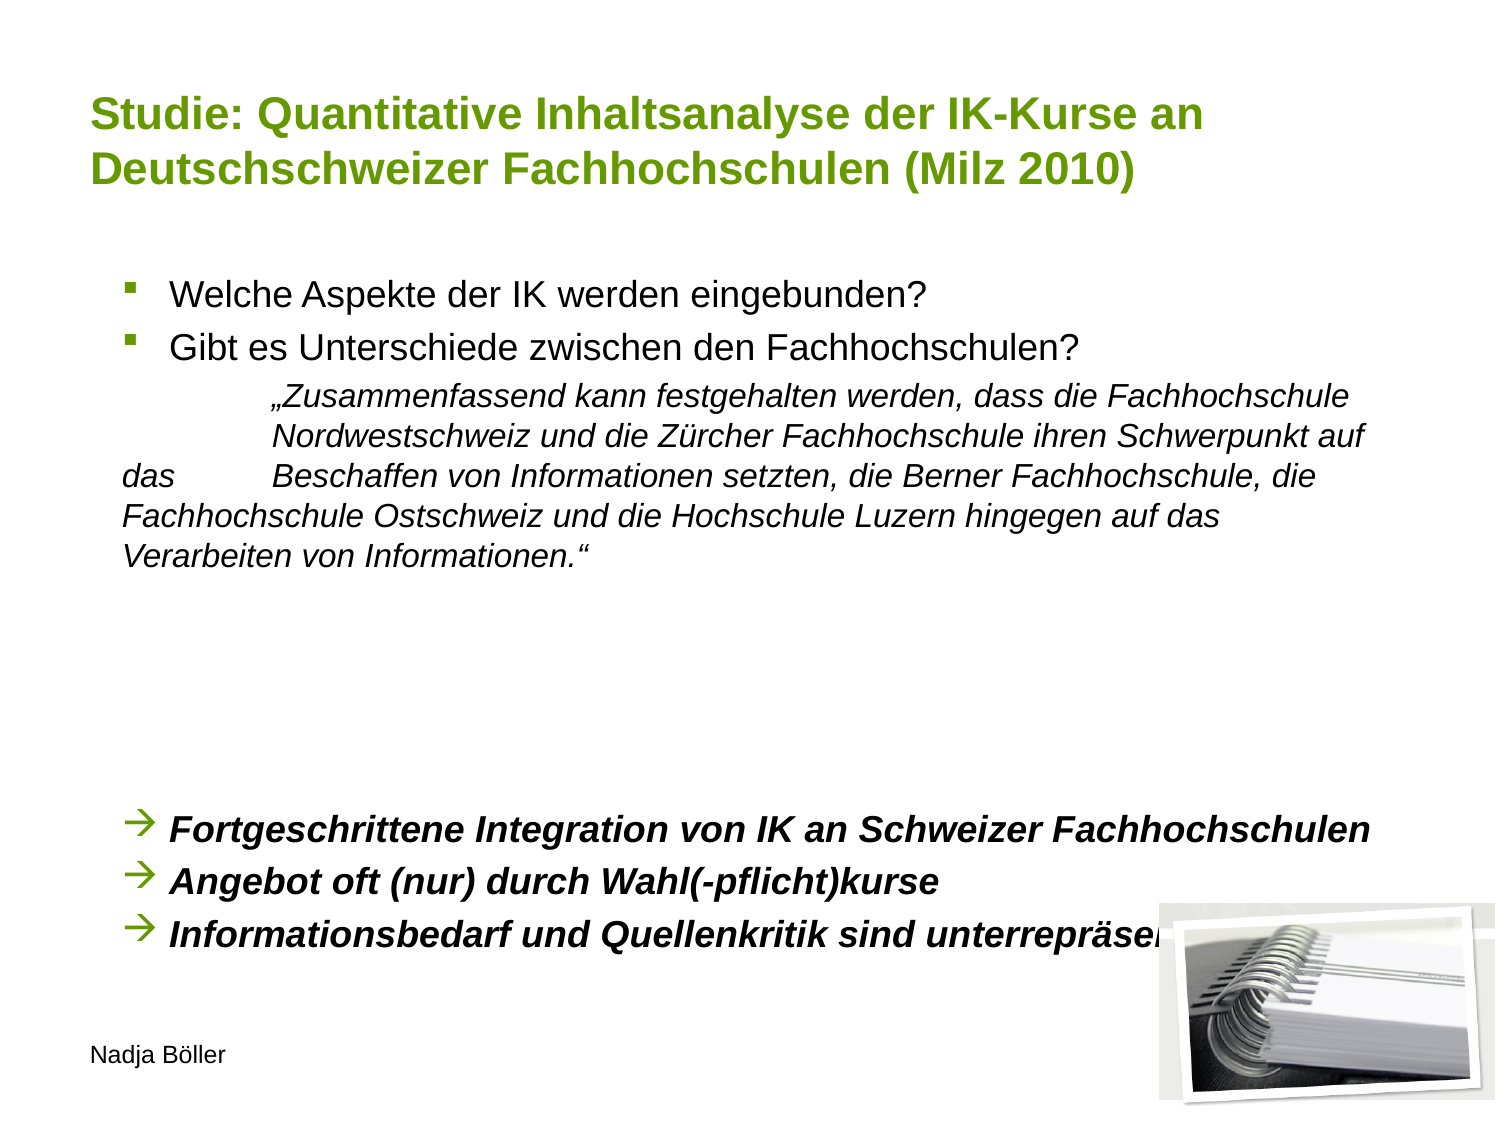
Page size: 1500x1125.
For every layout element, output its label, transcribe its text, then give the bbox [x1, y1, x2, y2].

picture [1159, 903, 1495, 1107]
list Welche Aspekte der IK werden eingebunden? Gibt es Unterschiede zwischen den Fachhochschulen? „Zusammenfassend kann festgehalten werden, dass die Fachhochschule Nordwestschweiz und die Zürcher Fachhochschule ihren Schwerpunkt auf das Beschaffen von Informationen setzten, die Berner Fachhochschule, die Fachhochschule Ostschweiz und die Hochschule Luzern hingegen auf das Verarbeiten von Informationen.“ Fortgeschrittene Integration von IK an Schweizer Fachhochschulen Angebot oft (nur) durch Wahl(-pflicht)kurse Informationsbedarf und Quellenkritik sind unterrepräsentiert [74, 262, 1426, 1006]
title Studie: Quantitative Inhaltsanalyse der IK-Kurse an Deutschschweizer Fachhochschulen (Milz 2010) [74, 44, 1426, 233]
slide_number Seite 47 [1096, 1039, 1448, 1118]
